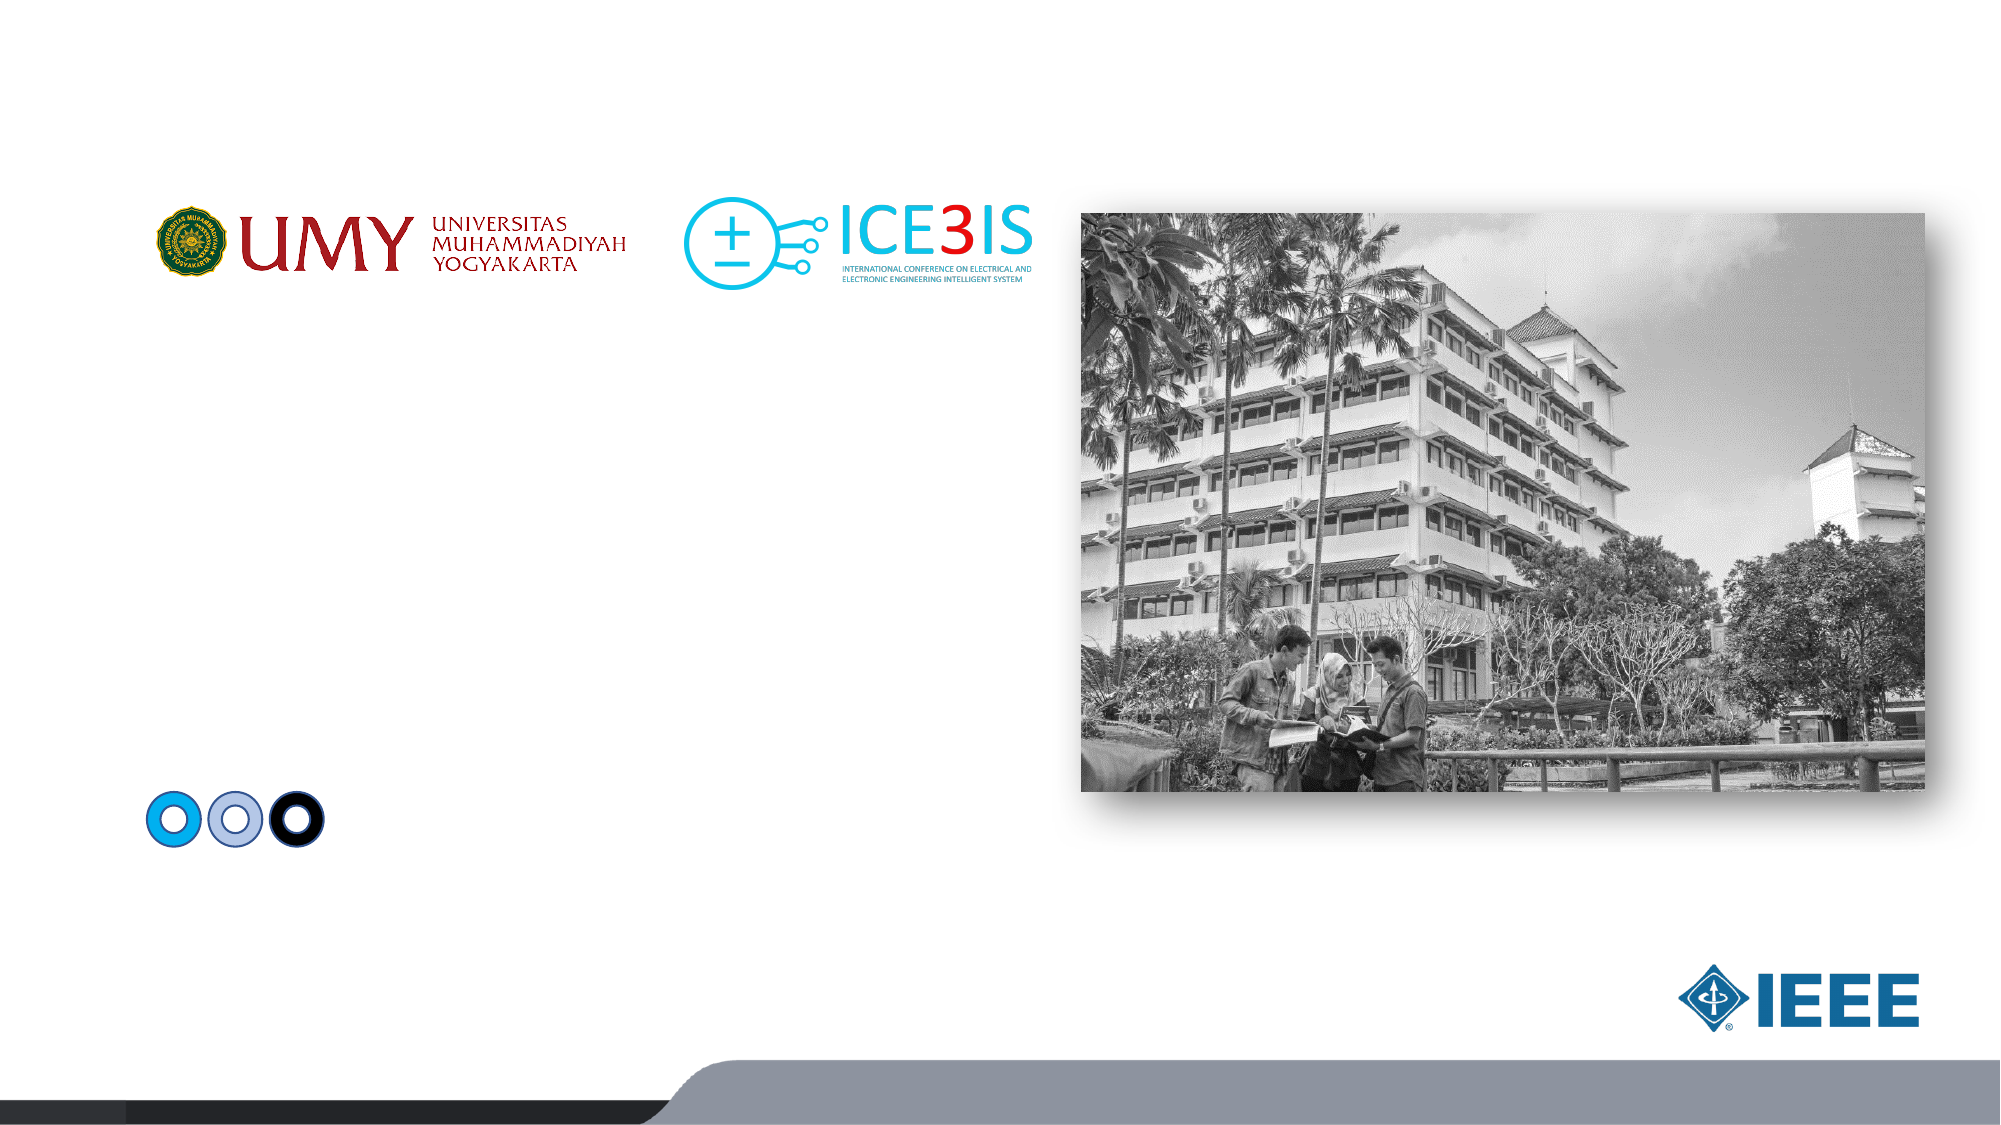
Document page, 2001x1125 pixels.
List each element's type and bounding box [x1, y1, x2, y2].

picture [0, 921, 2000, 1125]
picture [1081, 213, 1925, 792]
text_box [146, 791, 324, 847]
text_box [146, 197, 1032, 290]
